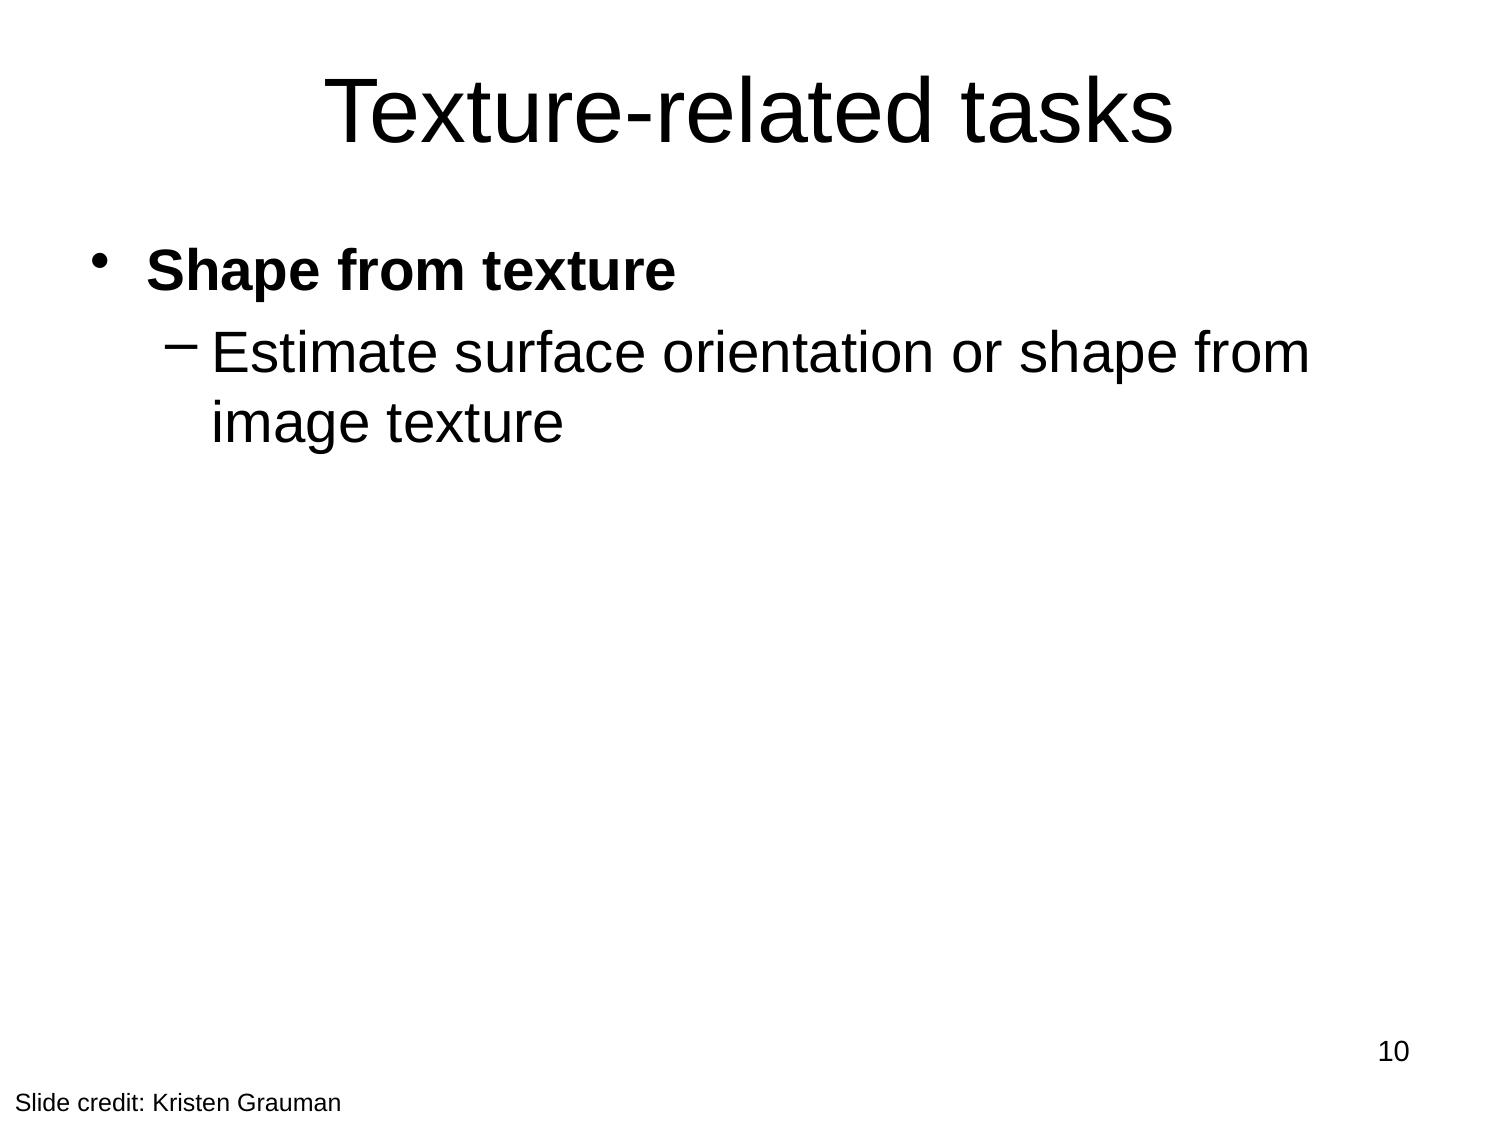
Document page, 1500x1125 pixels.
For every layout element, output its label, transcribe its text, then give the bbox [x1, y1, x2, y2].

title Texture-related tasks [74, 12, 1426, 201]
text_box Slide credit: Kristen Grauman [0, 1079, 688, 1125]
list Shape from texture Estimate surface orientation or shape from image texture [74, 224, 1463, 968]
slide_number 10 [1074, 1024, 1426, 1103]
